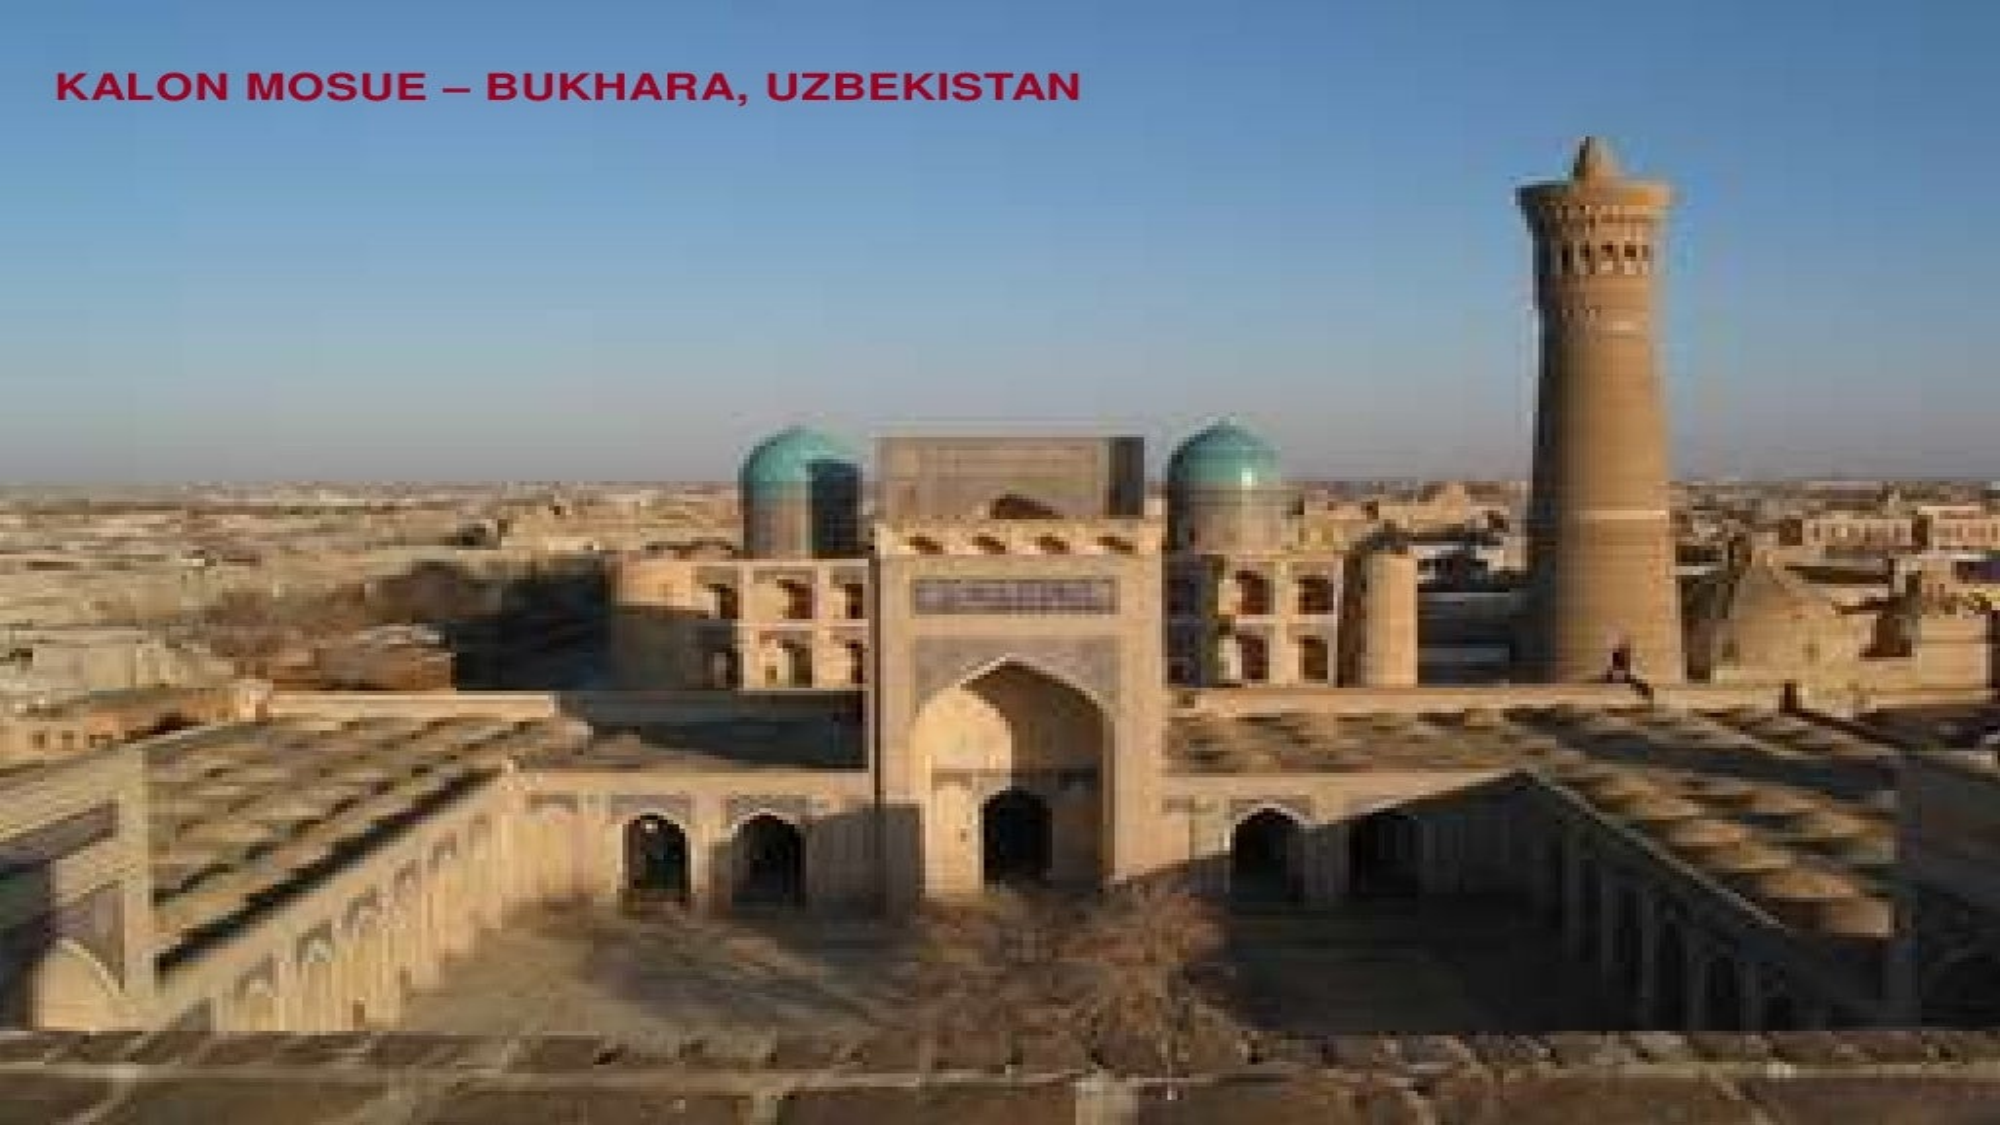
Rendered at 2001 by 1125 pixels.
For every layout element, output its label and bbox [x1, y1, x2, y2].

list [0, 0, 2000, 1125]
